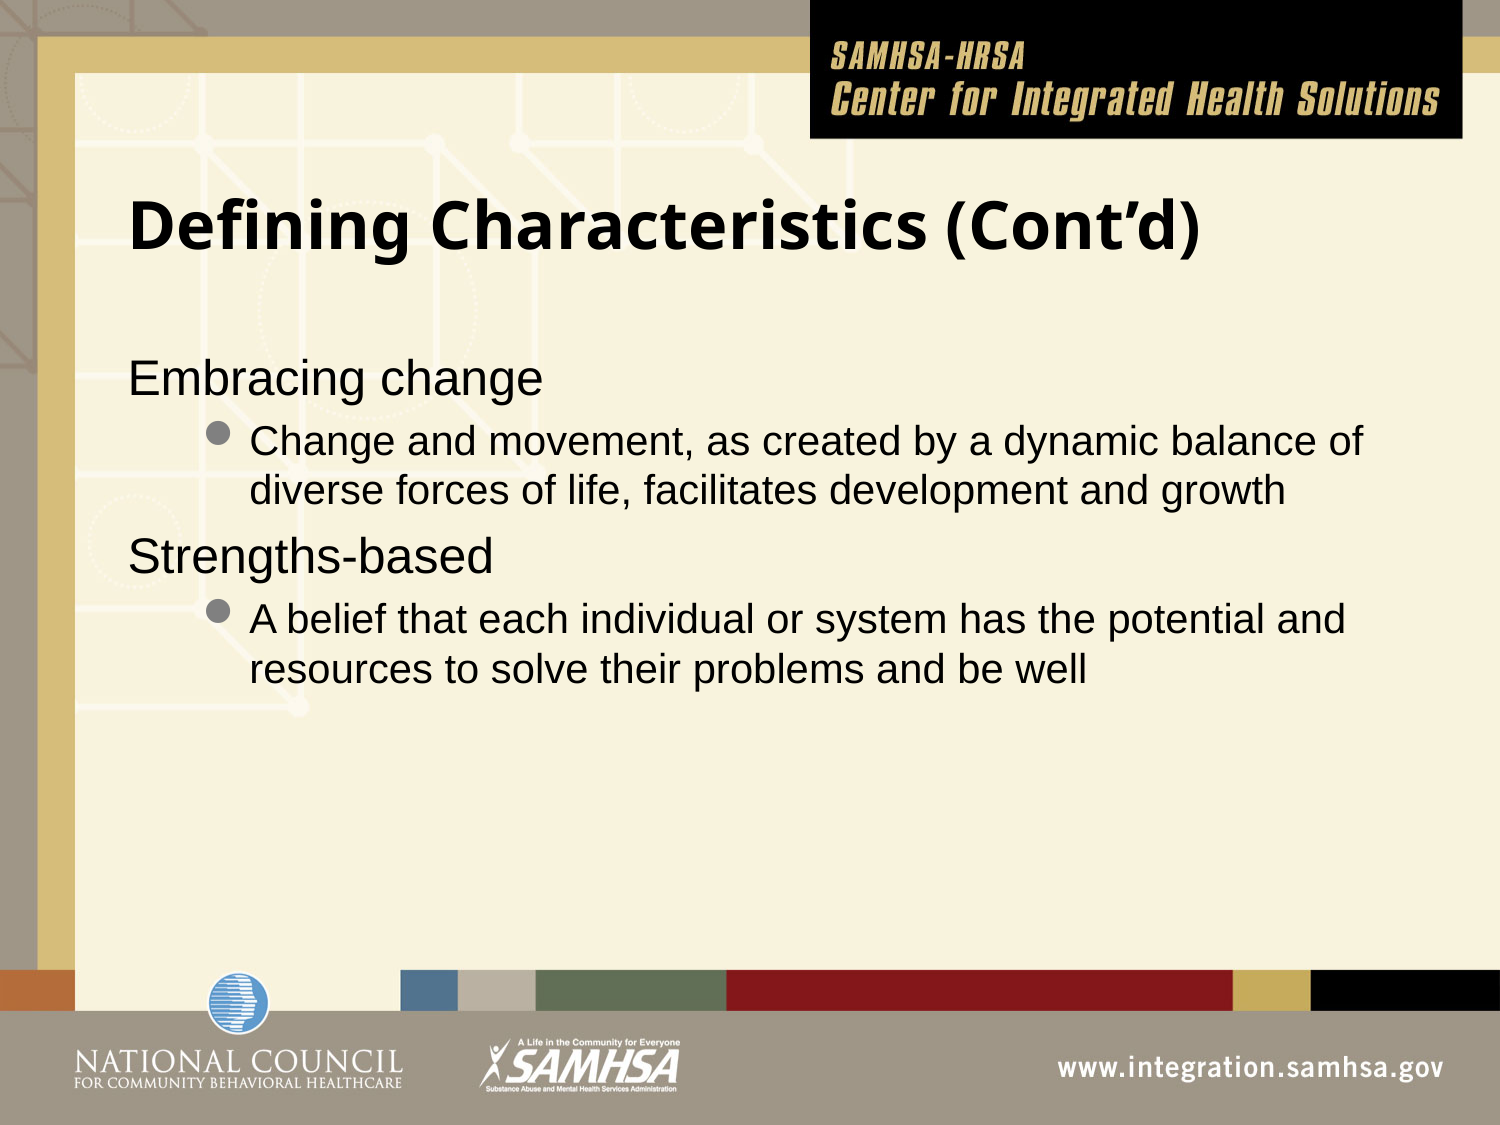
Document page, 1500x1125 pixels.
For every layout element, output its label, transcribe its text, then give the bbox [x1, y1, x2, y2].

title Defining Characteristics (Cont’d) [112, 174, 1425, 313]
picture [0, 0, 1500, 1125]
list Embracing change Change and movement, as created by a dynamic balance of diverse forces of life, facilitates development and growth Strengths-based A belief that each individual or system has the potential and resources to solve their problems and be well [112, 337, 1425, 925]
